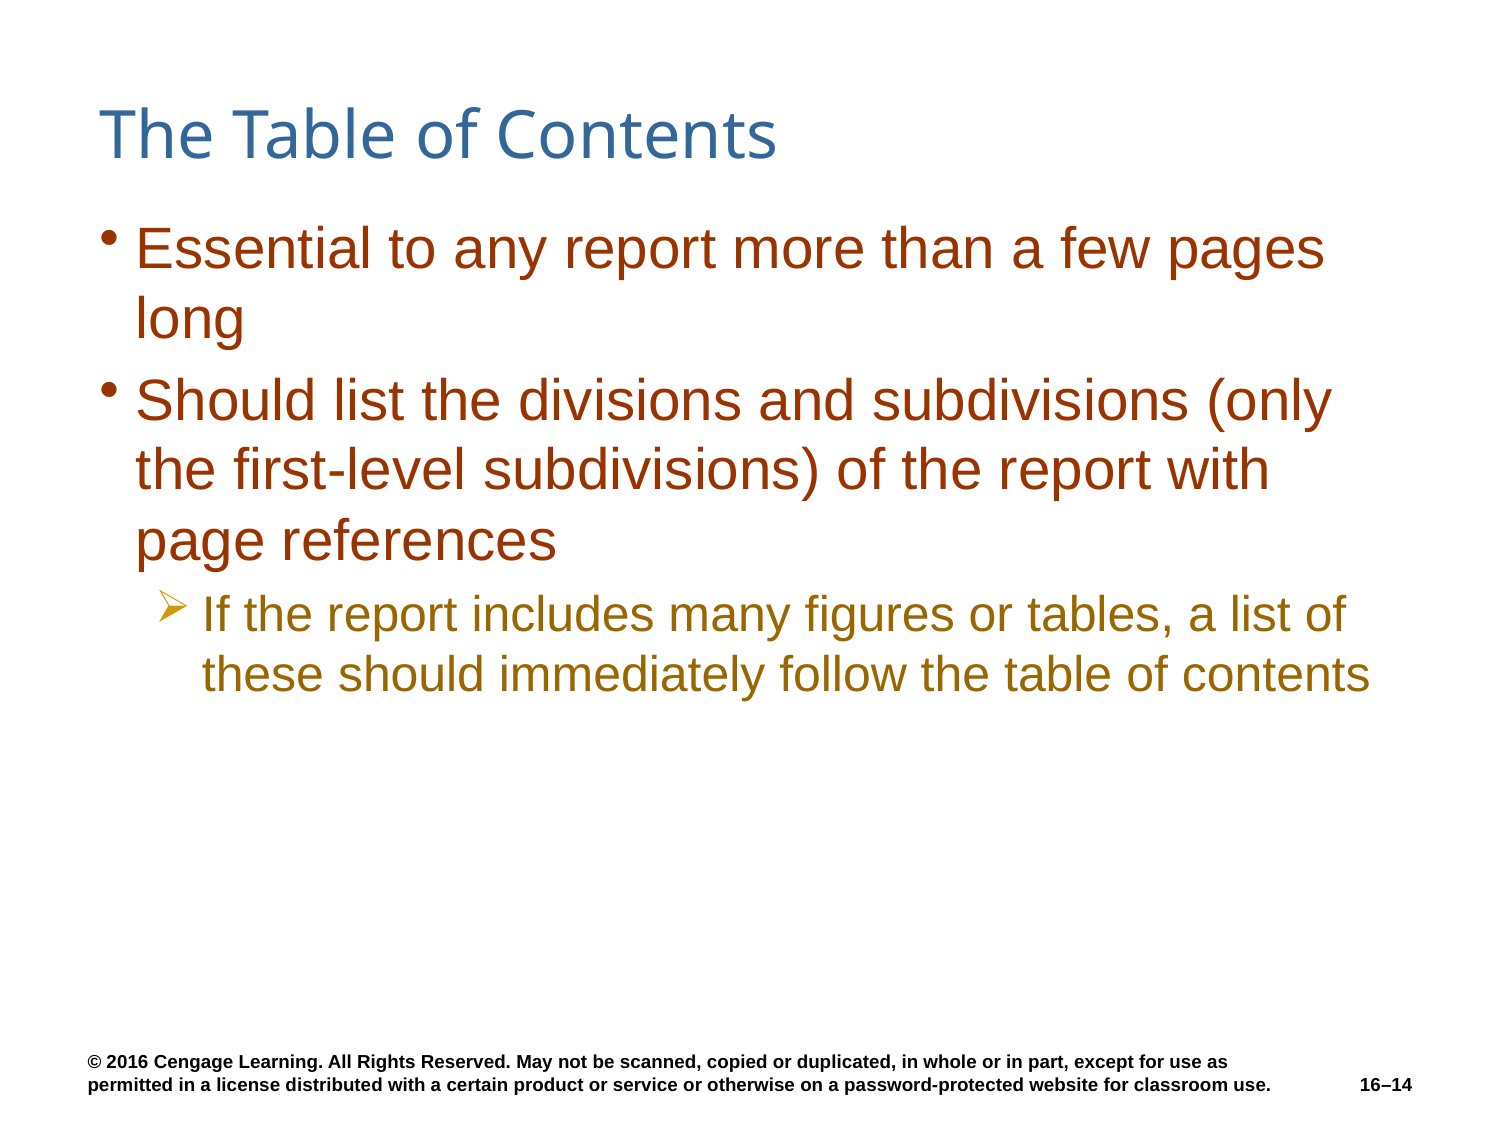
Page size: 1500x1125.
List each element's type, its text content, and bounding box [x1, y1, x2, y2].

slide_number 16–14 [1050, 1042, 1413, 1103]
footer © 2016 Cengage Learning. All Rights Reserved. May not be scanned, copied or duplicated, in whole or in part, except for use as permitted in a license distributed with a certain product or service or otherwise on a password-protected website for classroom use. [87, 1057, 1050, 1103]
title The Table of Contents [84, 84, 1414, 180]
list Essential to any report more than a few pages long Should list the divisions and subdivisions (only the first-level subdivisions) of the report with page references If the report includes many figures or tables, a list of these should immediately follow the table of contents [84, 202, 1414, 1013]
